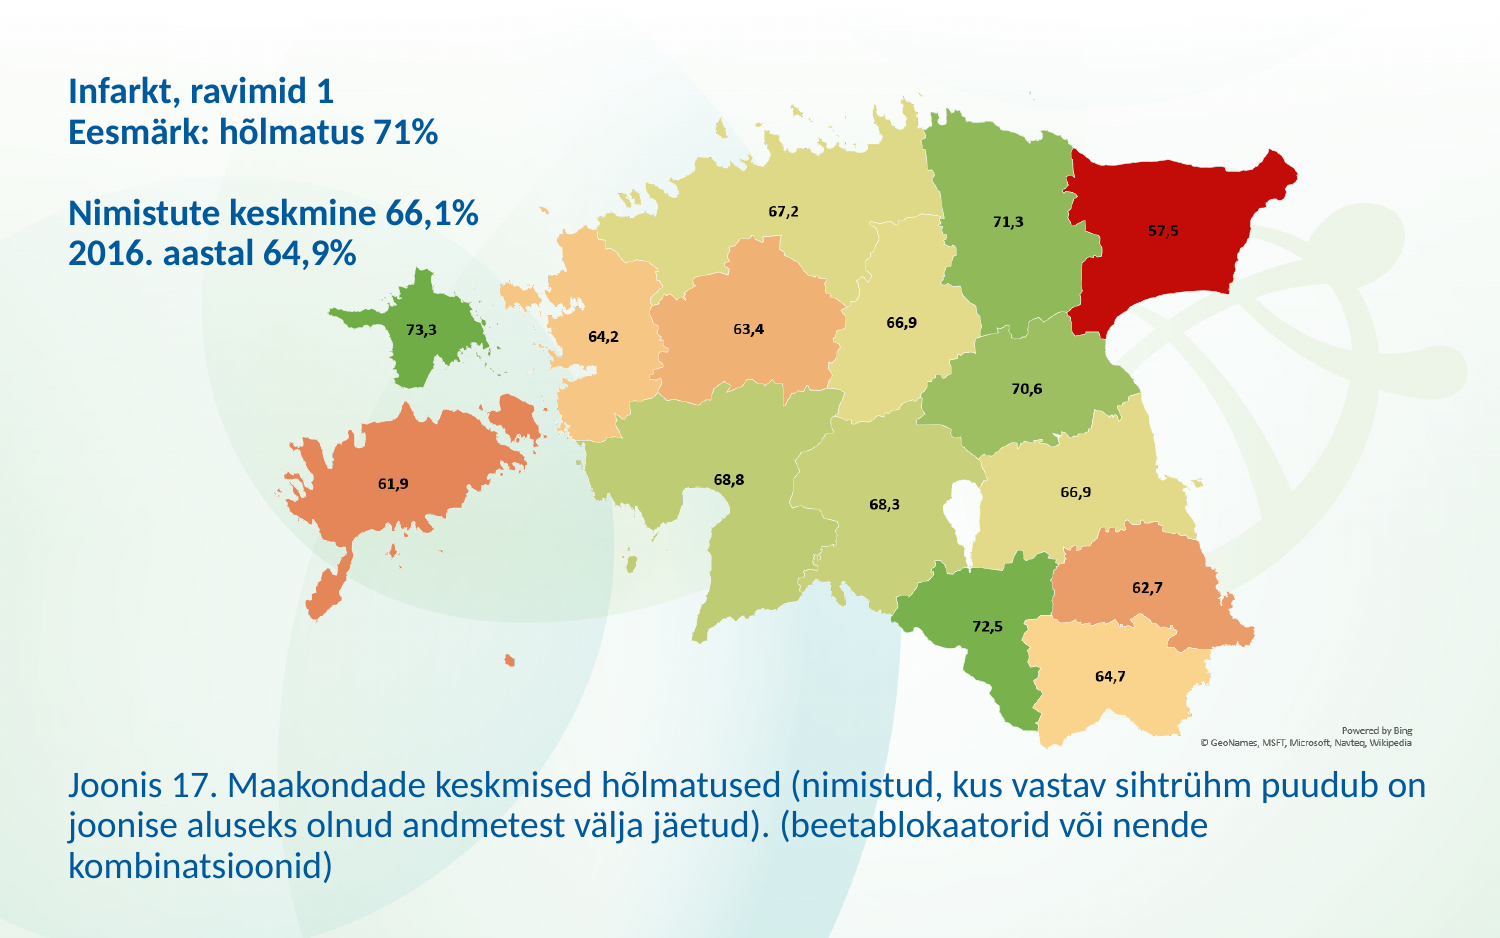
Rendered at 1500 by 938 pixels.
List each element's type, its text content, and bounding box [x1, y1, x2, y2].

picture [0, 0, 1500, 938]
title Infarkt, ravimid 1 Eesmärk: hõlmatus 71% Nimistute keskmine 66,1% 2016. aastal 64,9% [53, 62, 573, 282]
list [149, 81, 1422, 758]
list Joonis 17. Maakondade keskmised hõlmatused (nimistud, kus vastav sihtrühm puudub on joonise aluseks olnud andmetest välja jäetud). (beetablokaatorid või nende kombinatsioonid) [53, 757, 1454, 898]
